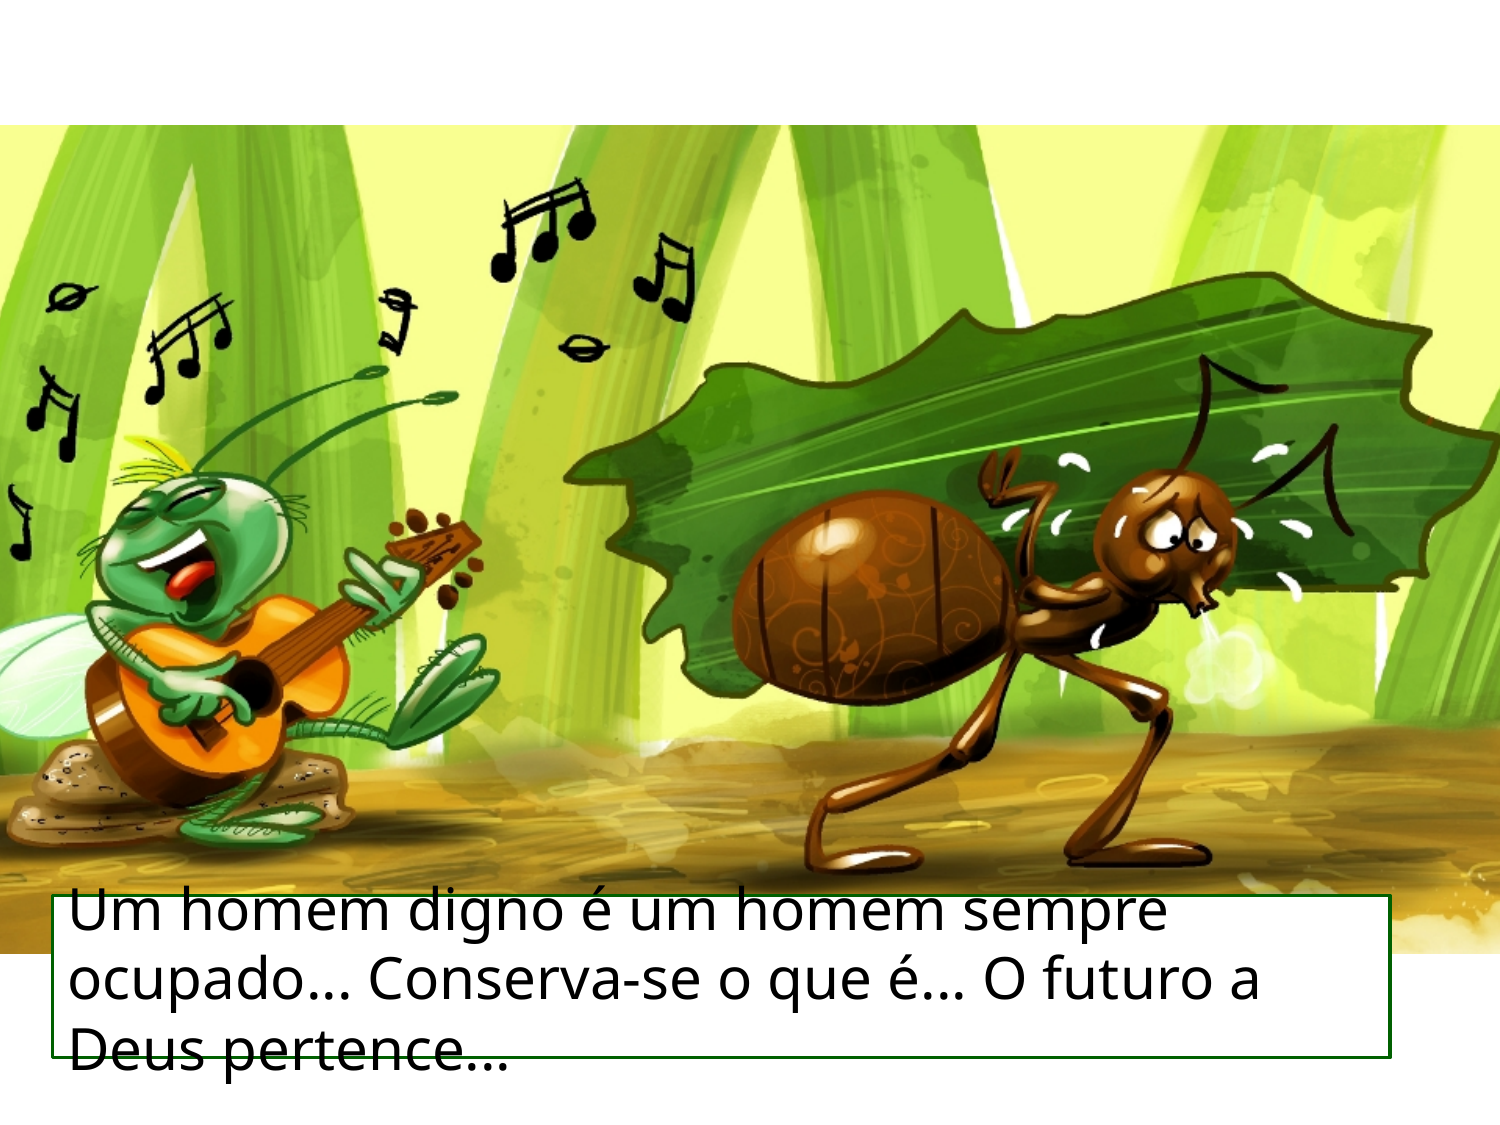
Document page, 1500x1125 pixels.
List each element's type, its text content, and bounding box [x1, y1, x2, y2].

picture [0, 125, 1500, 954]
title Um homem digno é um homem sempre ocupado... Conserva-se o que é... O futuro a Deus pertence... [51, 963, 1392, 1059]
